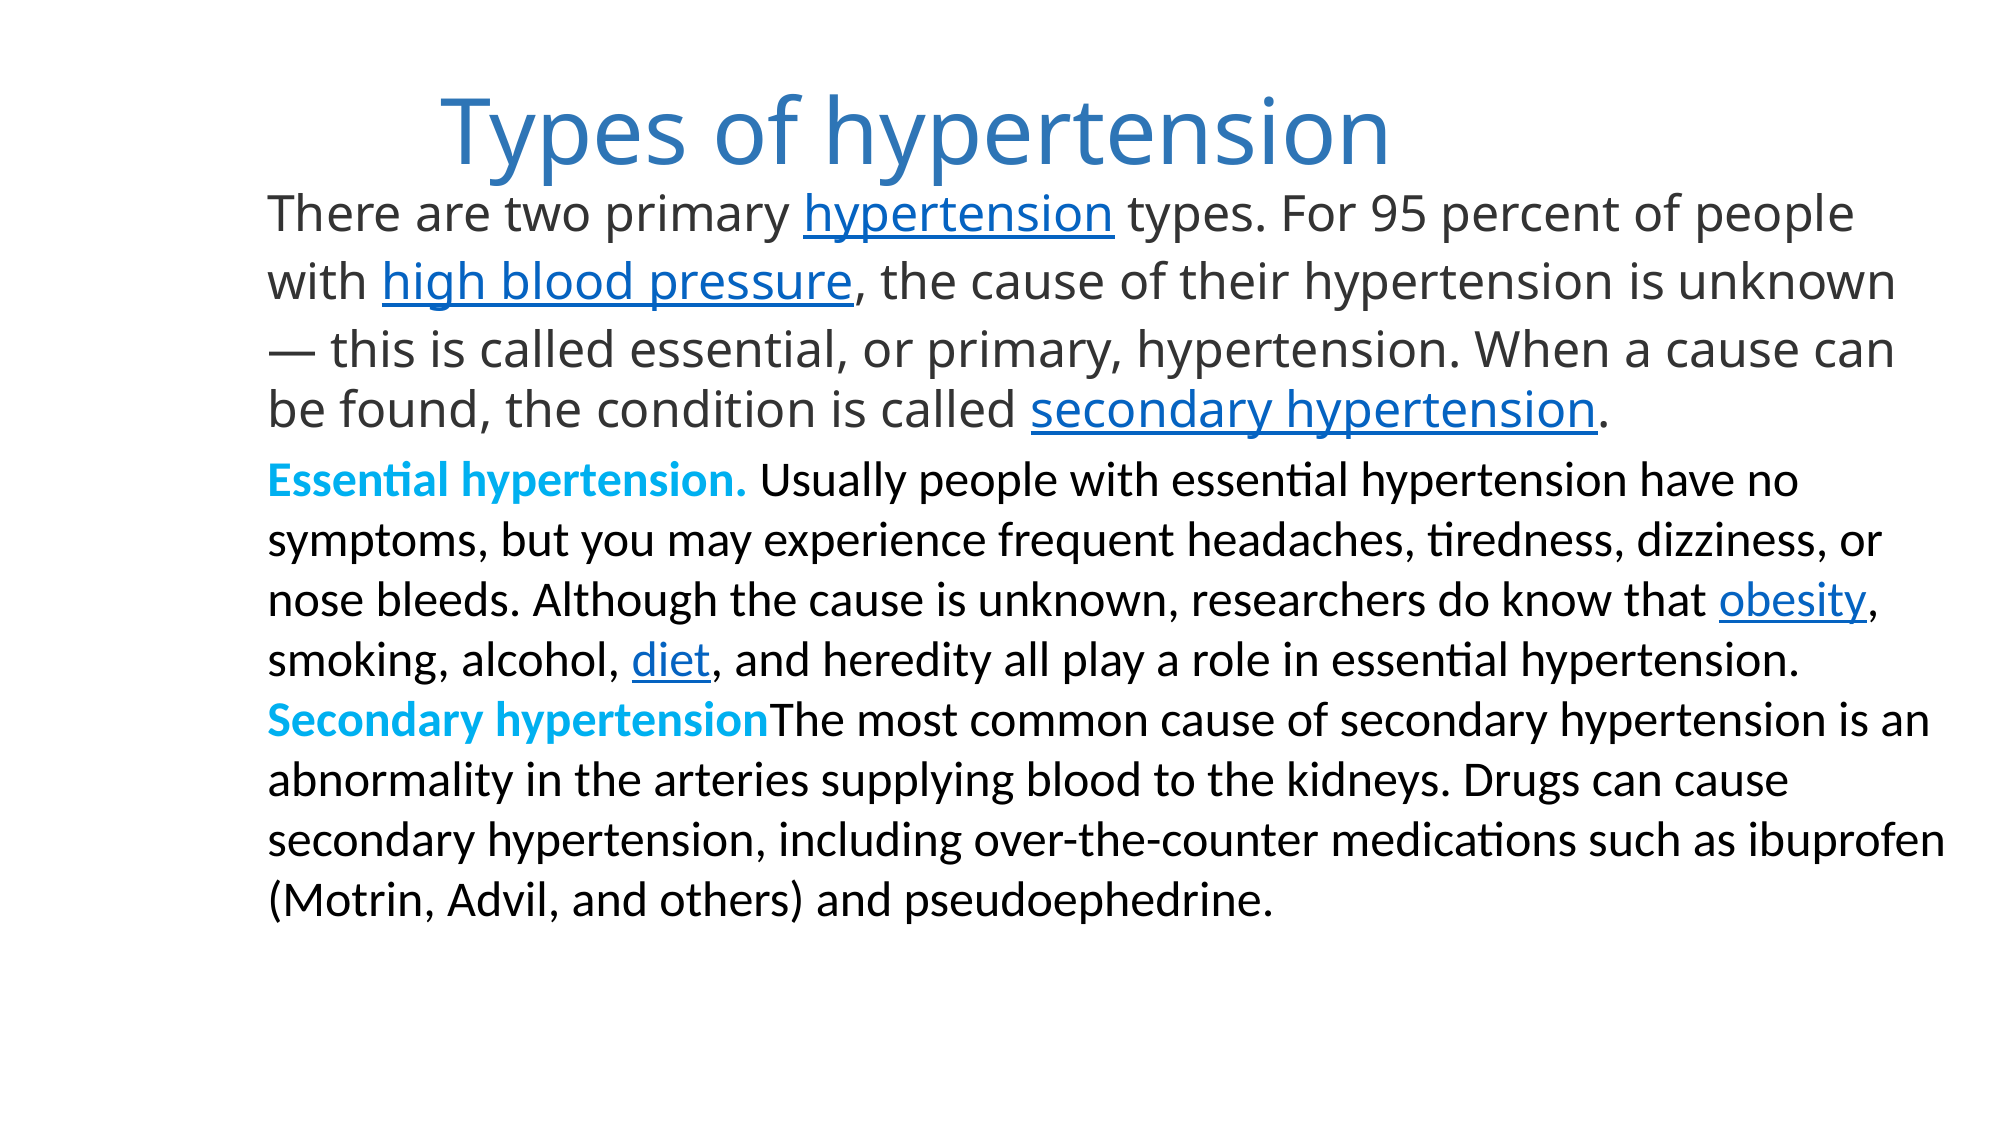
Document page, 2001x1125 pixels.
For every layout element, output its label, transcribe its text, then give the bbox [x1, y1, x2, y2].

text_box There are two primary hypertension types. For 95 percent of people with high blood pressure, the cause of their hypertension is unknown — this is called essential, or primary, hypertension. When a cause can be found, the condition is called secondary hypertension. Essential hypertension. Usually people with essential hypertension have no symptoms, but you may experience frequent headaches, tiredness, dizziness, or nose bleeds. Although the cause is unknown, researchers do know that obesity, smoking, alcohol, diet, and heredity all play a role in essential hypertension. Secondary hypertensionThe most common cause of secondary hypertension is an abnormality in the arteries supplying blood to the kidneys. Drugs can cause secondary hypertension, including over-the-counter medications such as ibuprofen (Motrin, Advil, and others) and pseudoephedrine. [252, 173, 1975, 1054]
title Types of hypertension [425, 64, 1888, 173]
